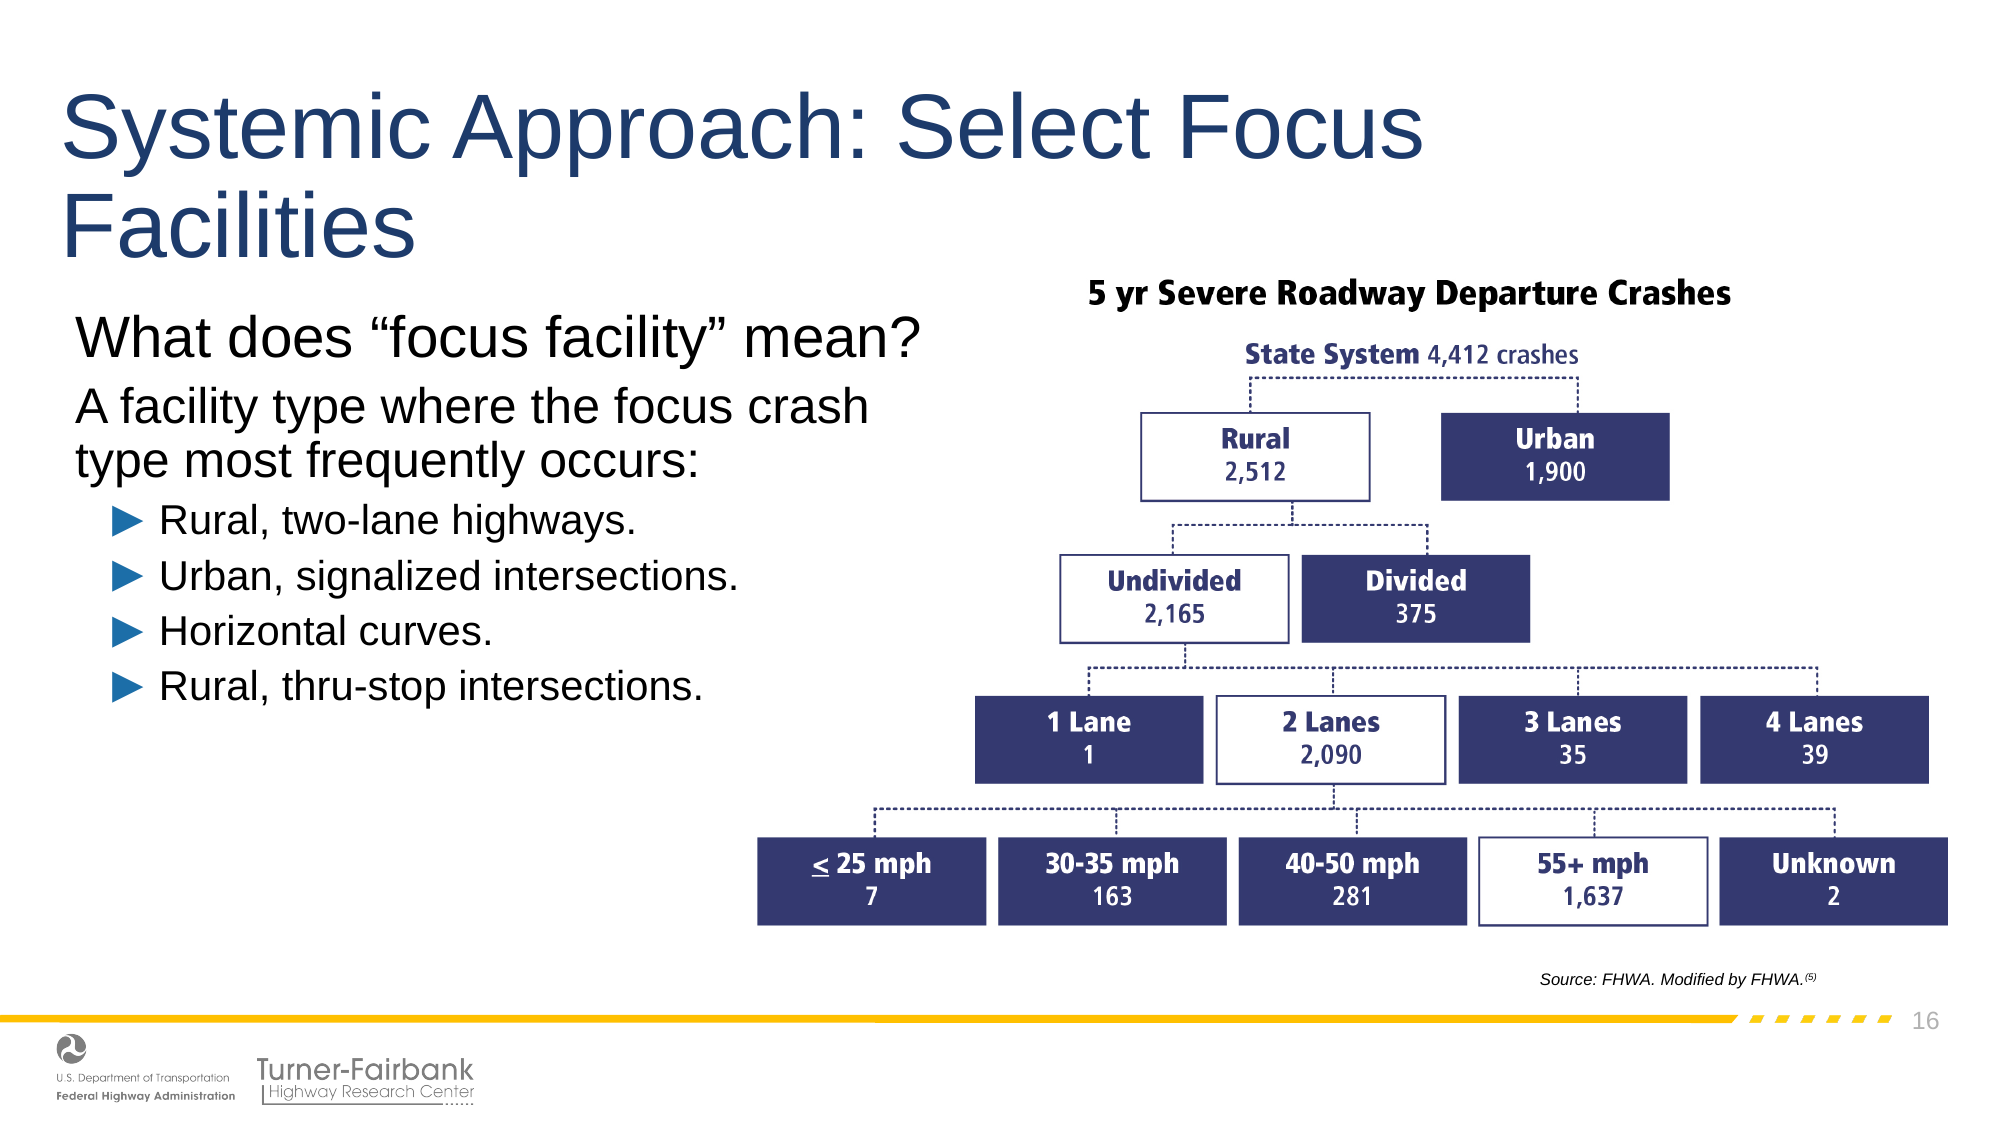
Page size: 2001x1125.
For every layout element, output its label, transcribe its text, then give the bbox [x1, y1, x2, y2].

picture [746, 213, 1955, 981]
title Systemic Approach: Select Focus Facilities [45, 94, 1771, 262]
text_box Source: FHWA. Modified by FHWA.(5) [1525, 981, 1833, 997]
picture [1749, 1015, 1828, 1023]
slide_number 16 [1828, 999, 1955, 1039]
list What does “focus facility” mean? A facility type where the focus crash type most frequently occurs: Rural, two-lane highways. Urban, signalized intersections. Horizontal curves. Rural, thru-stop intersections. [60, 299, 954, 1000]
